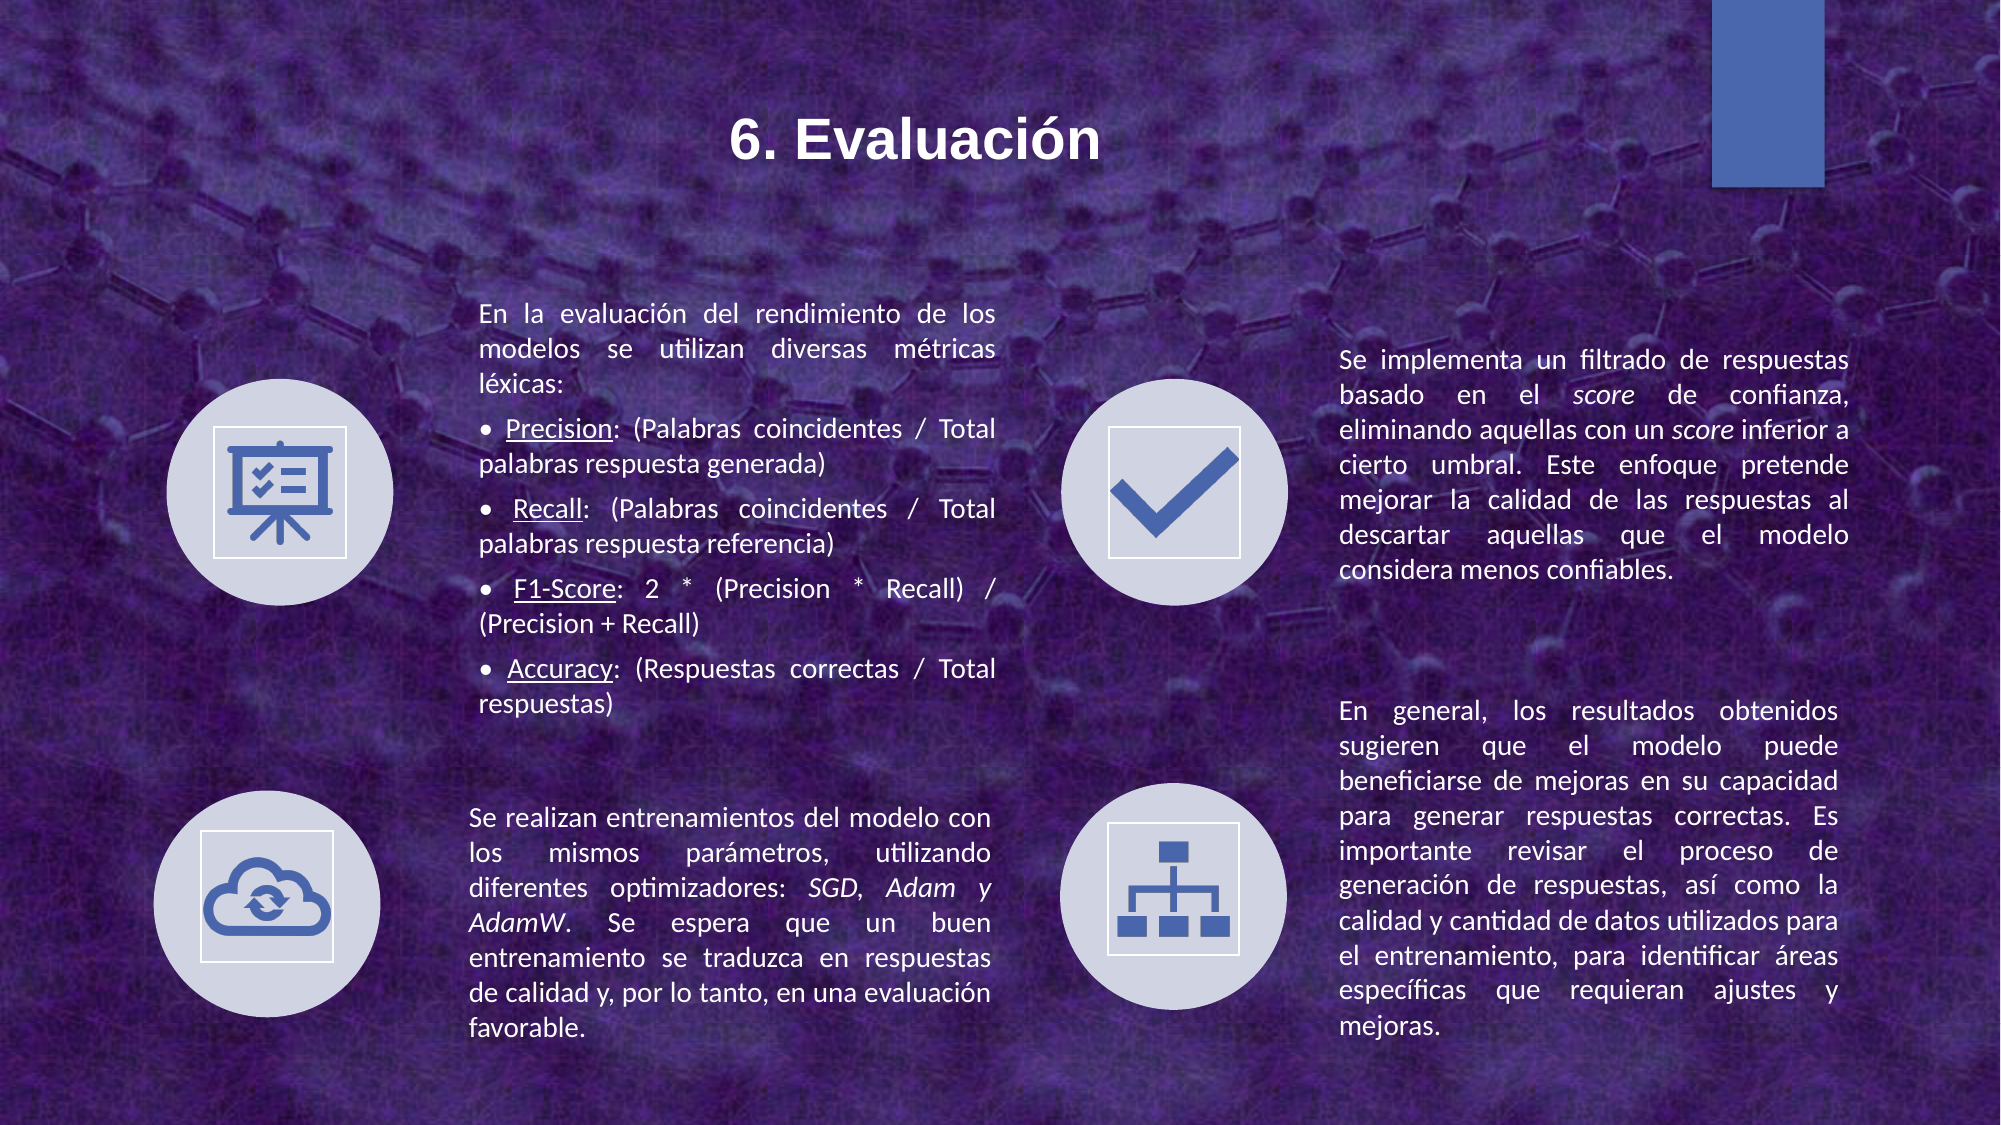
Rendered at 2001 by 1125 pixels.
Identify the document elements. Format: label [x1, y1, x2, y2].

text_box [25, 281, 2000, 1063]
picture [0, 0, 2001, 1125]
